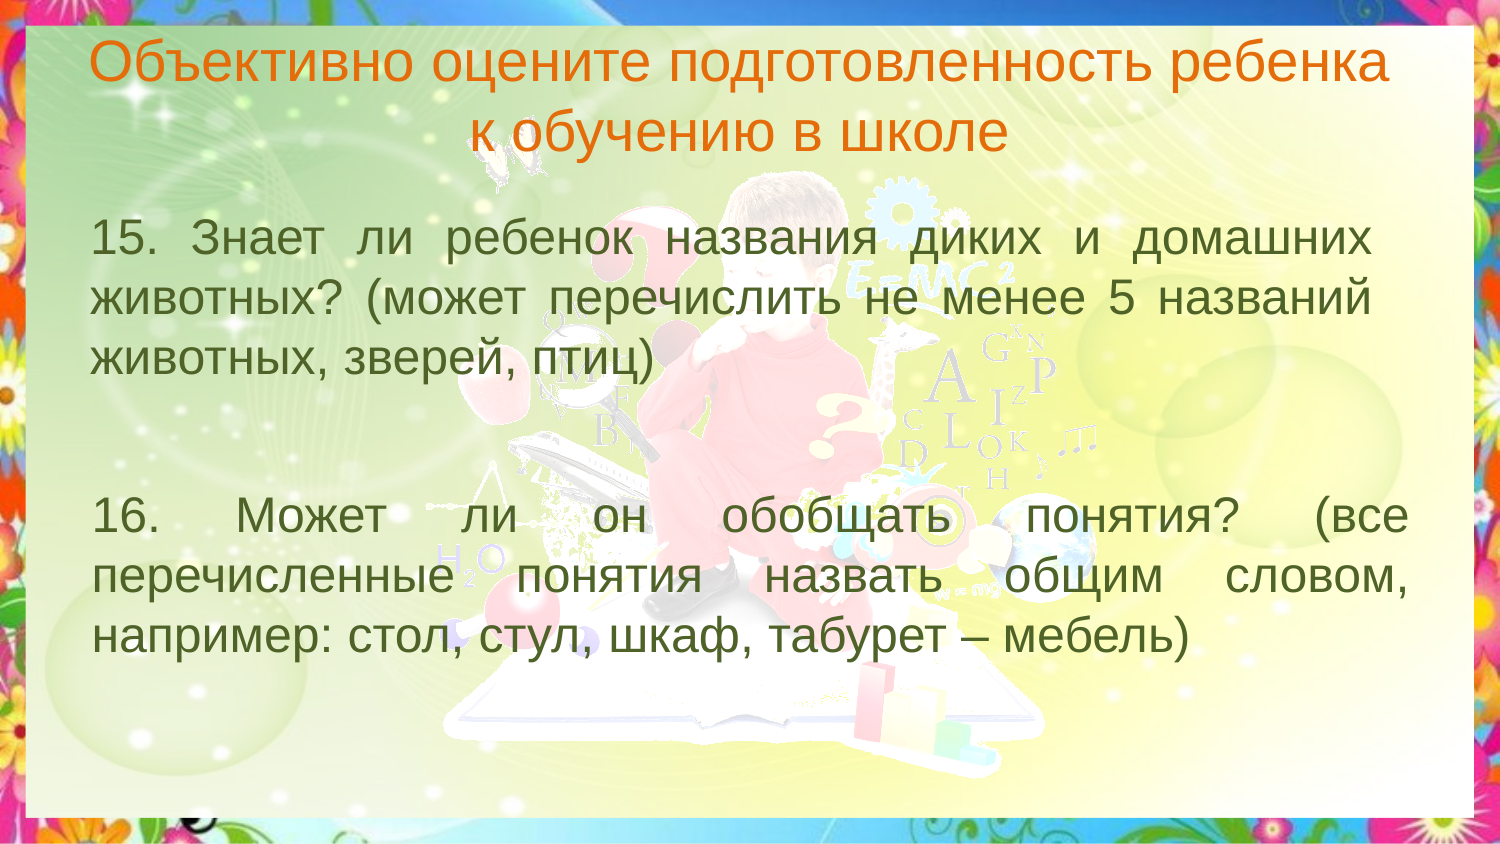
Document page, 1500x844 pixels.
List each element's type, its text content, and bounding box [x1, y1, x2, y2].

picture [0, 0, 1500, 844]
title Объективно оцените подготовленность ребенка к обучению в школе [64, 23, 1415, 164]
list 16. Может ли он обобщать понятия? (все перечисленные понятия назвать общим словом, например: стол, стул, шкаф, табурет – мебель) [76, 475, 1425, 754]
list 15. Знает ли ребенок названия диких и домашних животных? (может перечислить не менее 5 названий животных, зверей, птиц) [75, 196, 1388, 422]
